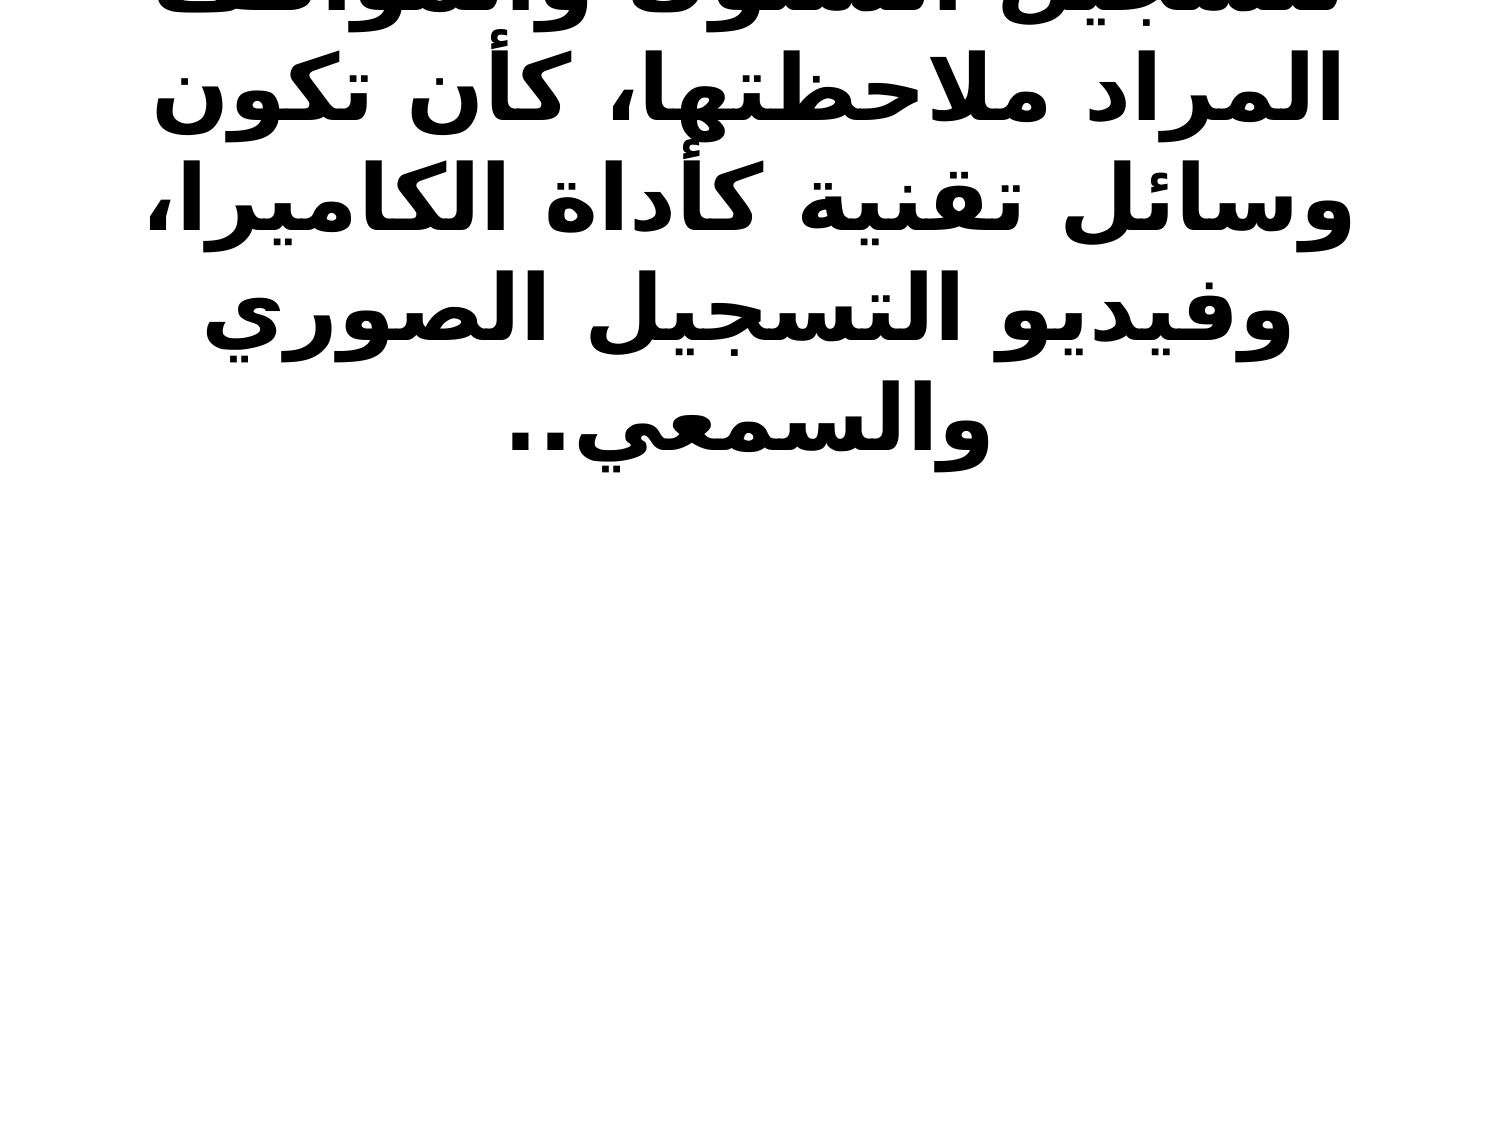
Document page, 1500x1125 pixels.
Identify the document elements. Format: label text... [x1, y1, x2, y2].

title 3-تحضير الوسائل الملائمة لتسجيل السلوك والمواقف المراد ملاحظتها، كأن تكون وسائل تقنية كأداة الكاميرا، وفيديو التسجيل الصوري والسمعي.. [75, 45, 1425, 233]
